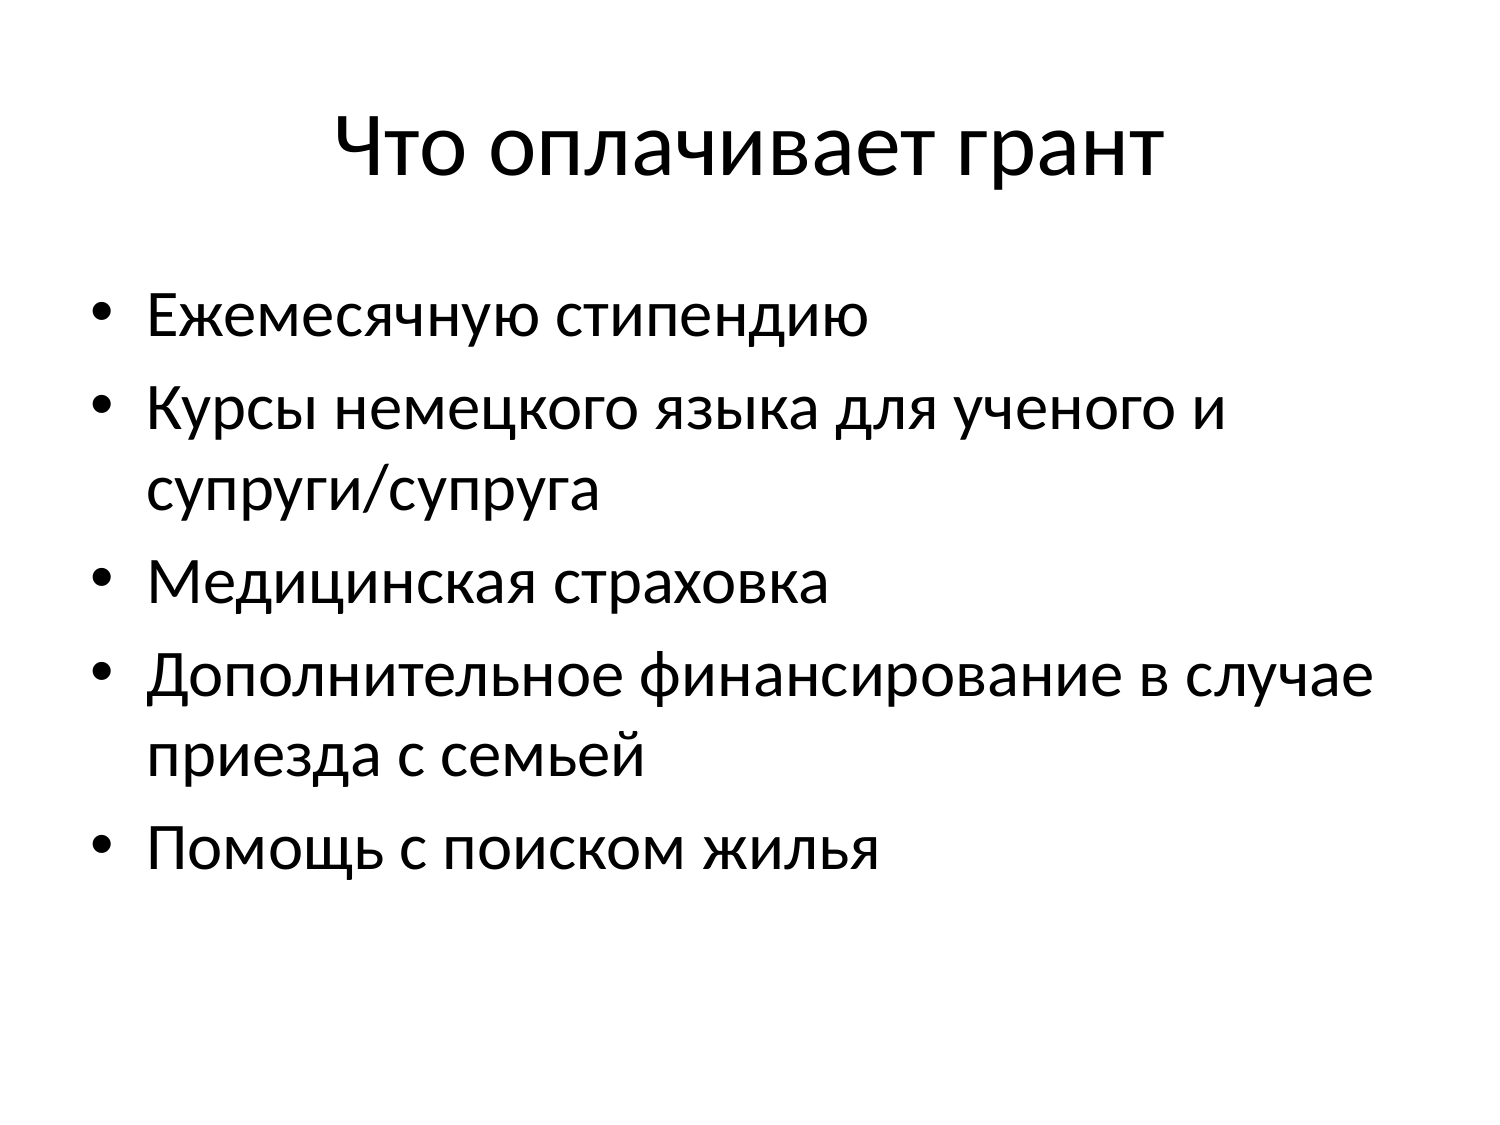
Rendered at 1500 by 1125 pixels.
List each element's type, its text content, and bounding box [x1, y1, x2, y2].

list Ежемесячную стипендию Курсы немецкого языка для ученого и супруги/супруга Медицинская страховка Дополнительное финансирование в случае приезда с семьей Помощь с поиском жилья [75, 262, 1425, 1005]
title Что оплачивает грант [75, 45, 1425, 233]
